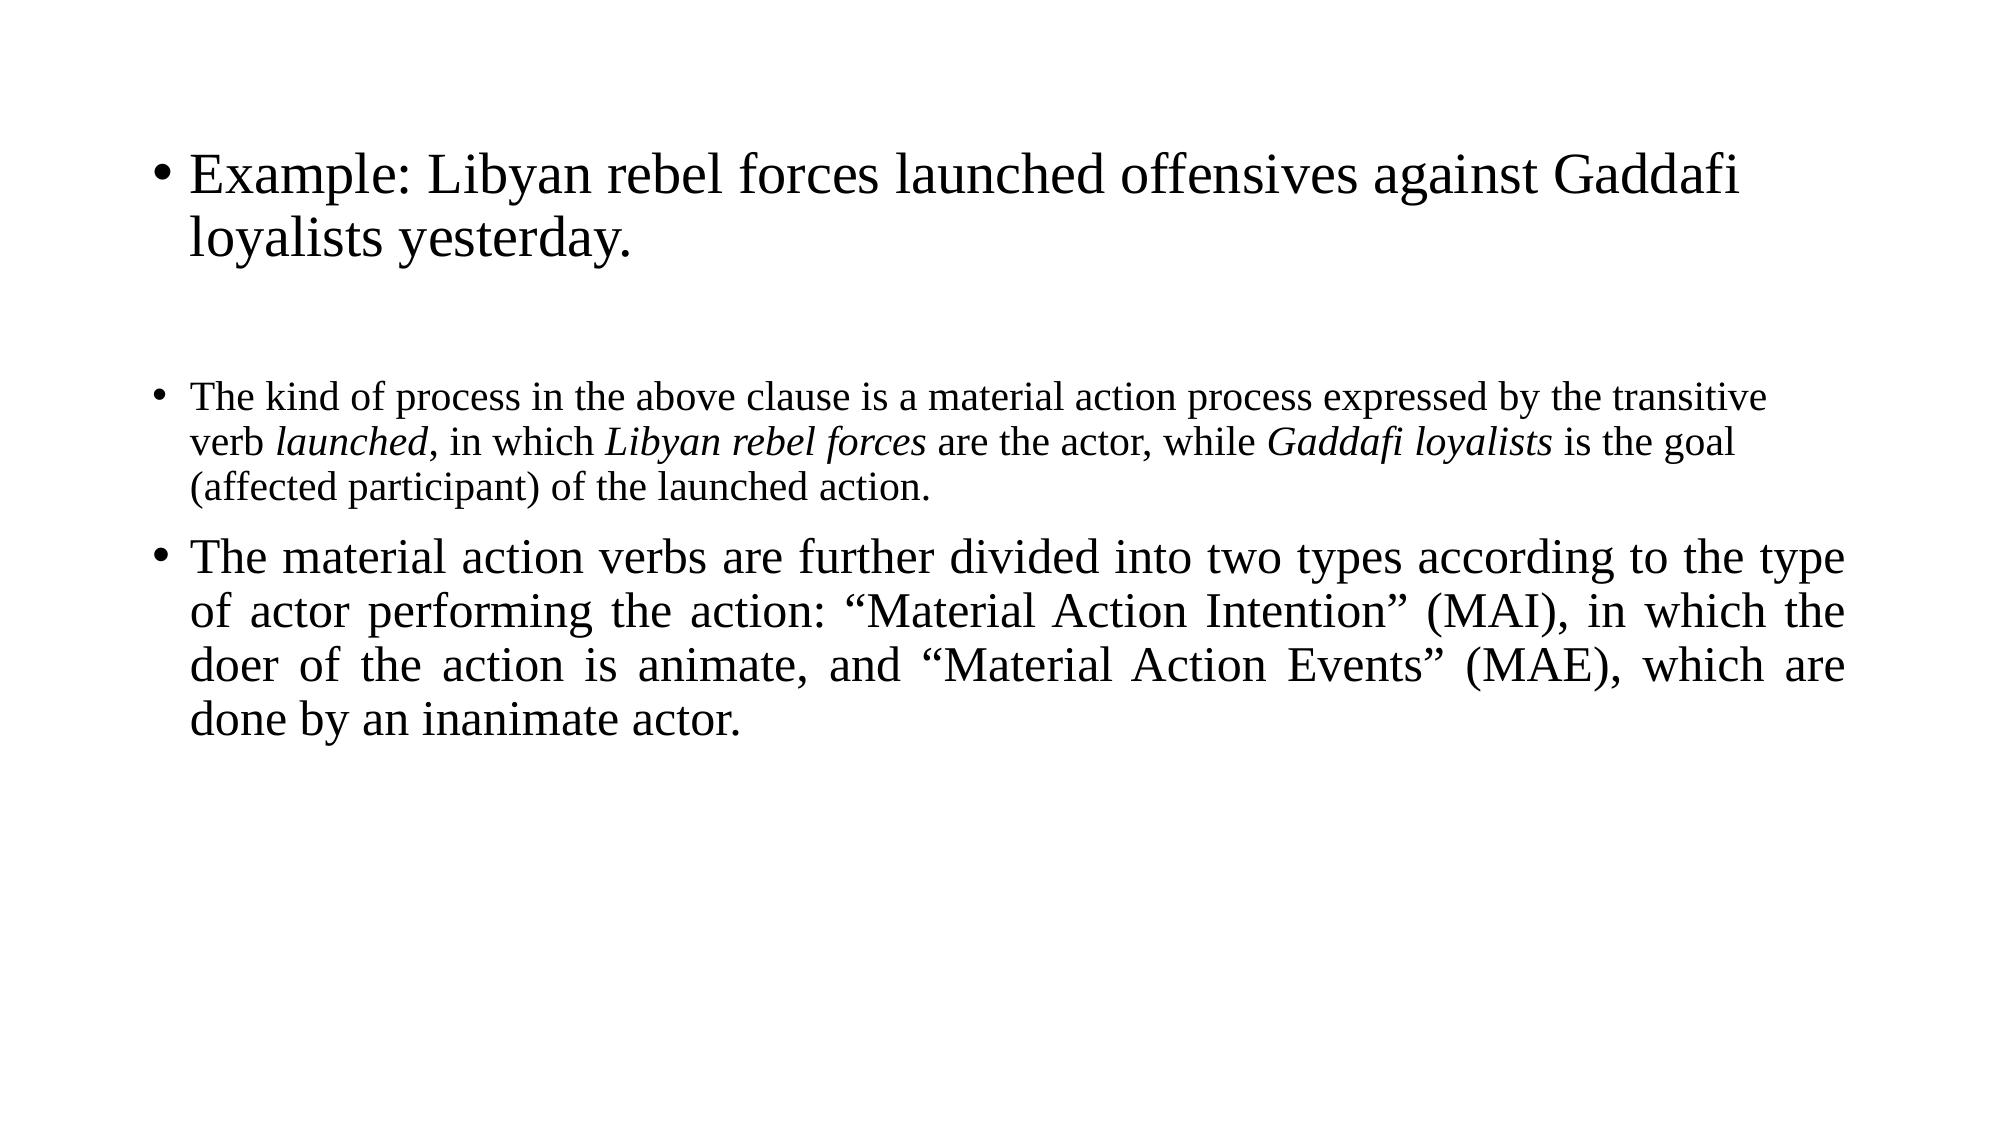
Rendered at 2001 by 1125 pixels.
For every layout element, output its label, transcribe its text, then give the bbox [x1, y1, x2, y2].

list Example: Libyan rebel forces launched offensives against Gaddafi loyalists yesterday. The kind of process in the above clause is a material action process expressed by the transitive verb launched, in which Libyan rebel forces are the actor, while Gaddafi loyalists is the goal (affected participant) of the launched action. The material action verbs are further divided into two types according to the type of actor performing the action: “Material Action Intention” (MAI), in which the doer of the action is animate, and “Material Action Events” (MAE), which are done by an inanimate actor. [137, 136, 1863, 851]
